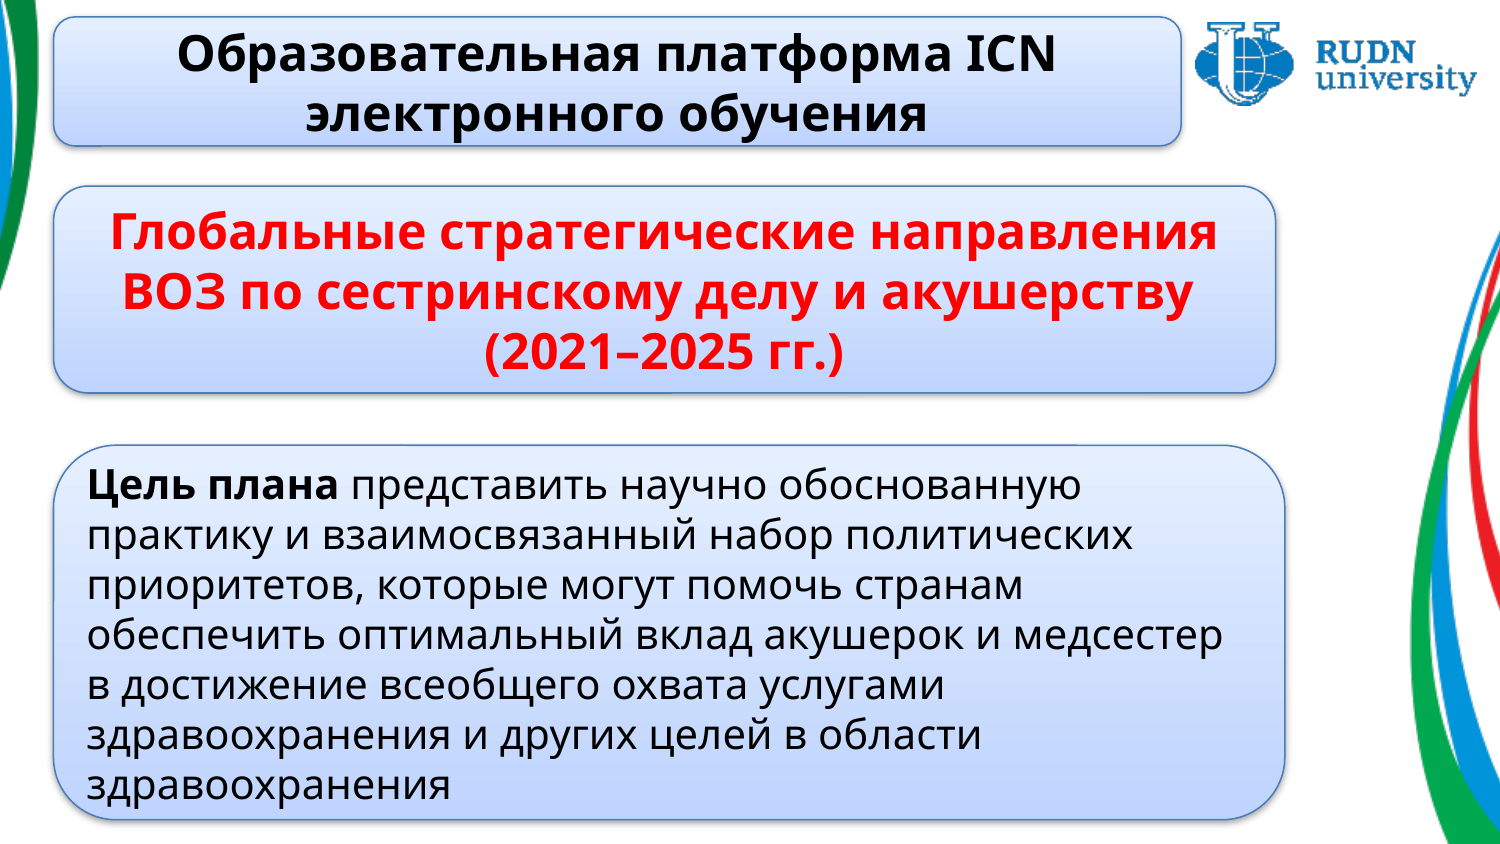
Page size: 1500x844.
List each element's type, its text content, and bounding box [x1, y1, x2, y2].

picture [0, 0, 1500, 844]
text_box Цель плана представить научно обоснованную практику и взаимосвязанный набор политических приоритетов, которые могут помочь странам обеспечить оптимальный вклад акушерок и медсестер в достижение всеобщего охвата услугами здравоохранения и других целей в области здравоохранения [52, 444, 1286, 821]
text_box Глобальные стратегические направления ВОЗ по сестринскому делу и акушерству (2021–2025 гг.) [52, 185, 1277, 394]
text_box Образовательная платформа ICN электронного обучения [52, 16, 1182, 147]
